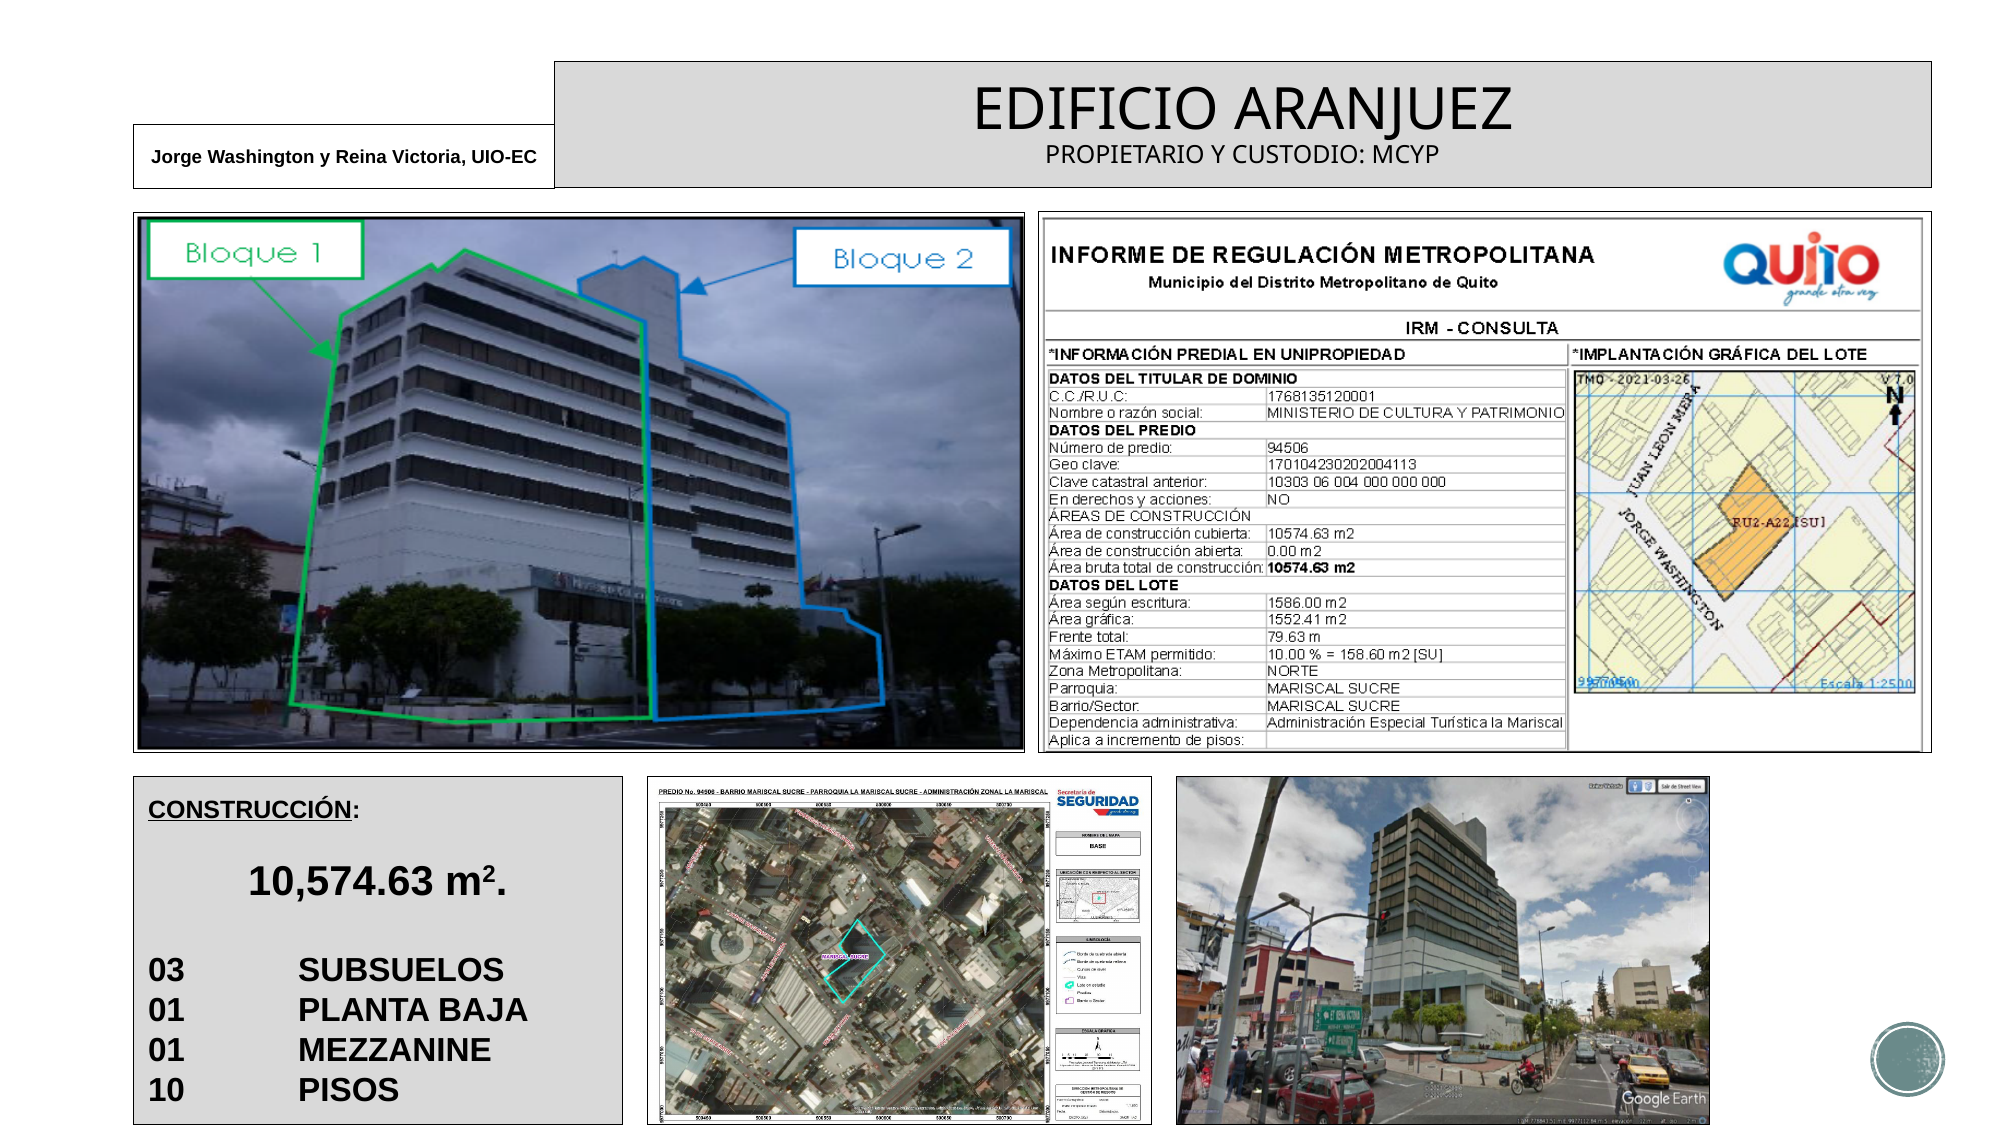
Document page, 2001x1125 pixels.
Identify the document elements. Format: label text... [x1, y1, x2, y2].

picture [1177, 777, 1710, 1125]
text_box Jorge Washington y Reina Victoria, UIO-EC [133, 124, 555, 189]
picture [647, 778, 1152, 1125]
title EDIFICIO ARANJUEZ PROPIETARIO Y CUSTODIO: MCYP [554, 61, 1932, 188]
text_box CONSTRUCCIÓN: 10,574.63 m2. 03 SUBSUELOS 01 PLANTA BAJA 01 MEZZANINE 10 PISOS [133, 776, 623, 1125]
picture [1038, 212, 1931, 752]
picture [133, 213, 1025, 752]
